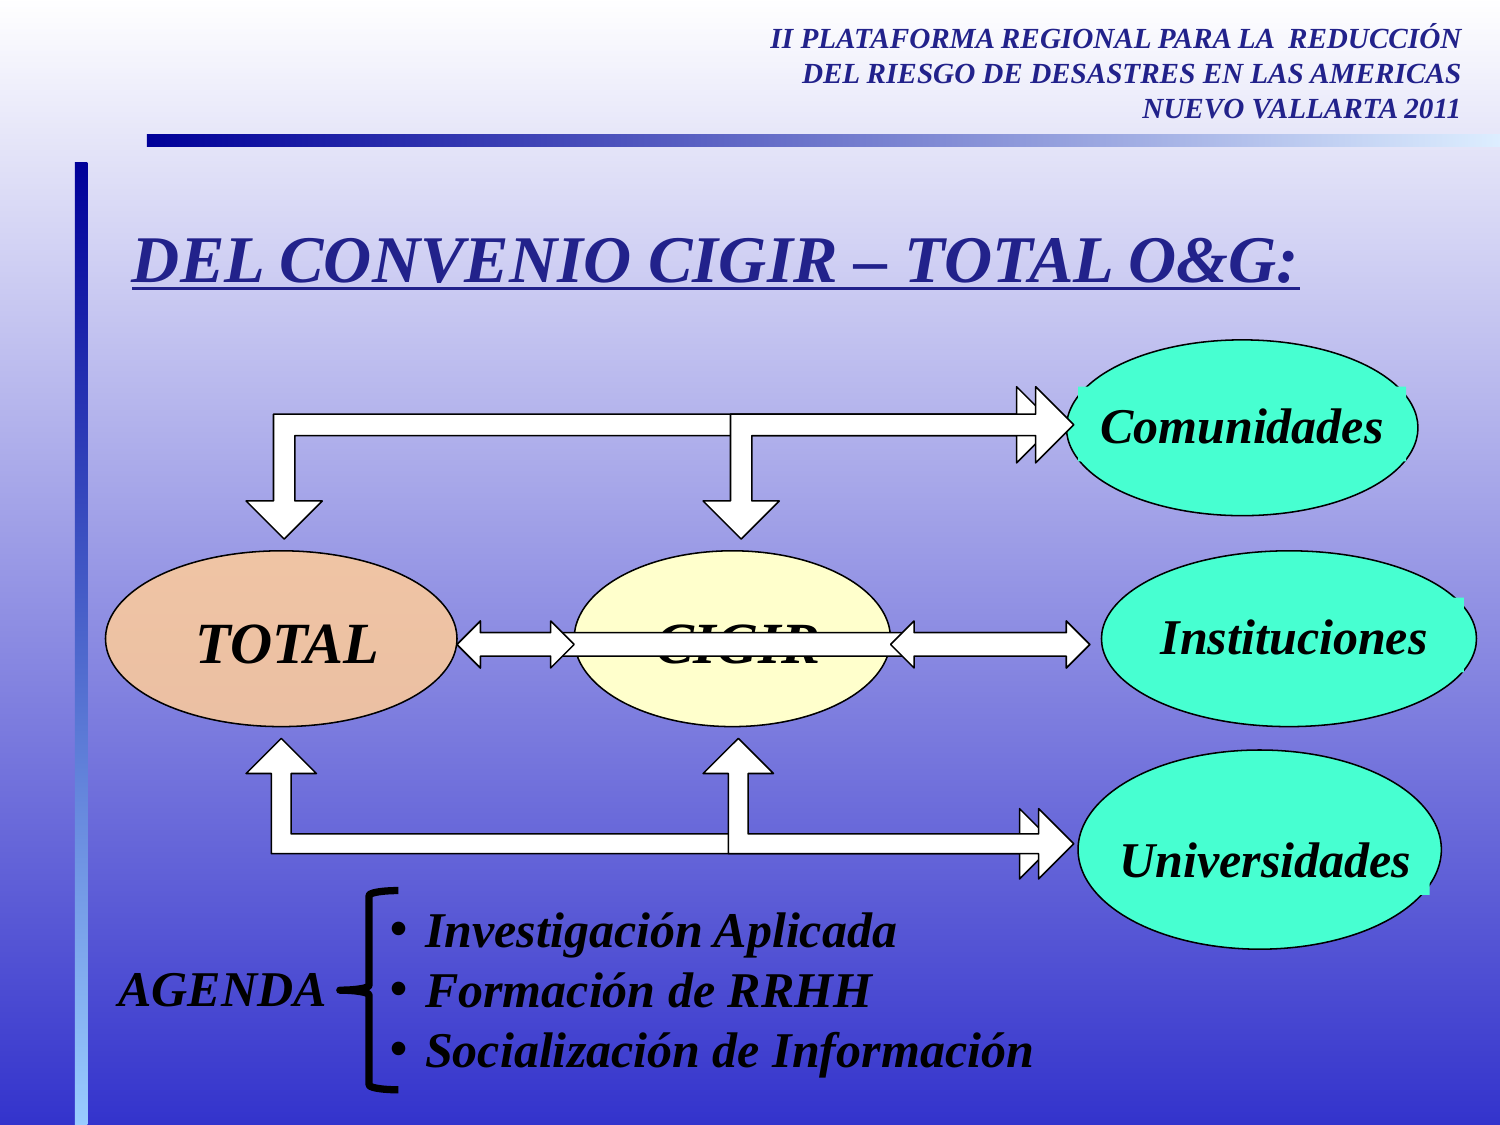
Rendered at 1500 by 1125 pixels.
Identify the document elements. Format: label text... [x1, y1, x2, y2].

text_box DEL CONVENIO CIGIR – TOTAL O&G: [117, 208, 1325, 304]
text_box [81, 890, 1184, 1091]
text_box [1066, 339, 1419, 516]
text_box II PLATAFORMA REGIONAL PARA LA REDUCCIÓN DEL RIESGO DE DESASTRES EN LAS AMERICAS NUEVO VALLARTA 2011 [714, 11, 1477, 132]
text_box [456, 386, 1091, 880]
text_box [245, 386, 455, 880]
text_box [1101, 550, 1477, 727]
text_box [105, 550, 240, 727]
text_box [1091, 749, 1442, 950]
